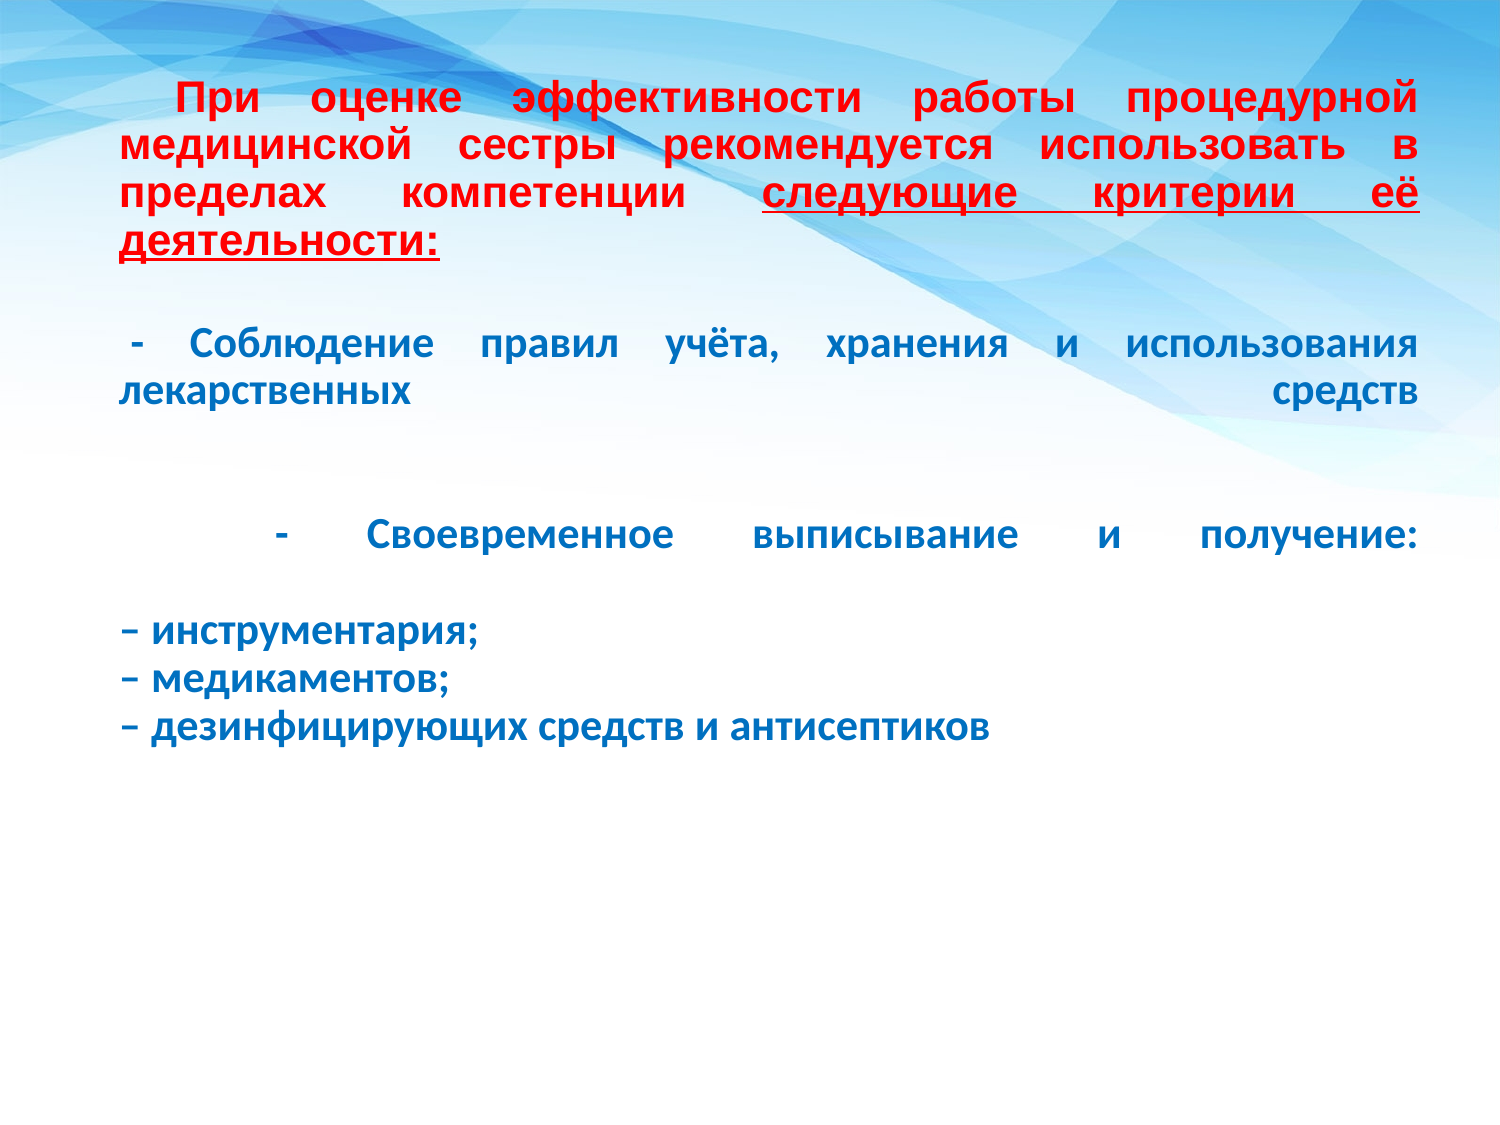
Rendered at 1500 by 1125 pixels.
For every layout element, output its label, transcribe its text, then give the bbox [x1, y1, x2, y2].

picture [0, 0, 1500, 1125]
list При оценке эффективности работы процедурной медицинской сестры рекомендуется использовать в пределах компетенции следующие критерии её деятельности: - Соблюдение правил учёта, хранения и использования лекарственных средств - Своевременное выписывание и получение: – инструментария; – медикаментов; – дезинфицирующих средств и антисептиков [103, 66, 1436, 1014]
